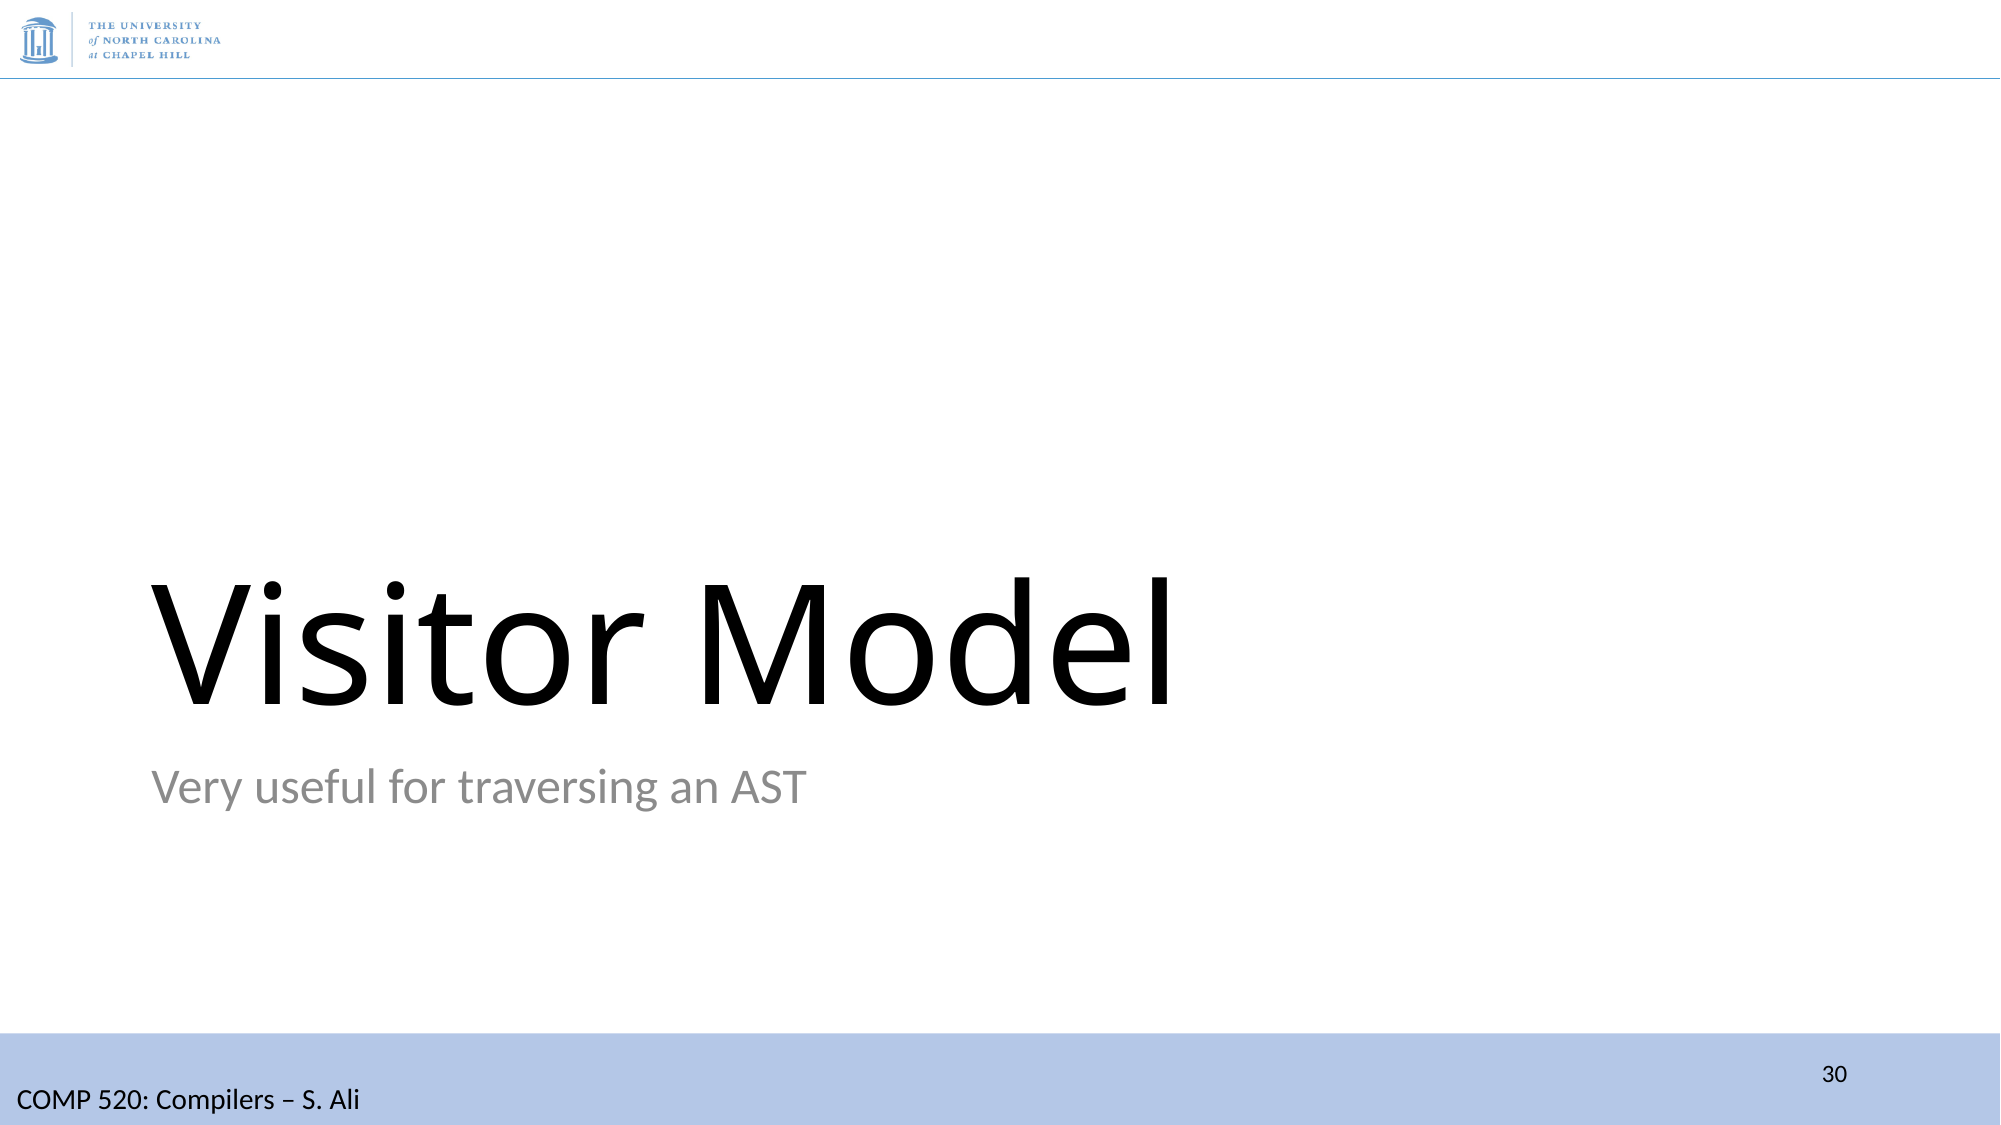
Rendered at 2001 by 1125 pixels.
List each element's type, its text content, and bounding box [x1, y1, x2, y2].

text_box [0, 1032, 2000, 1125]
slide_number 30 [1412, 1042, 1863, 1103]
text_box COMP 520: Compilers – S. Ali [2, 1072, 376, 1123]
list Very useful for traversing an AST [136, 752, 1862, 999]
title Visitor Model [136, 280, 1862, 749]
picture [16, 12, 228, 67]
